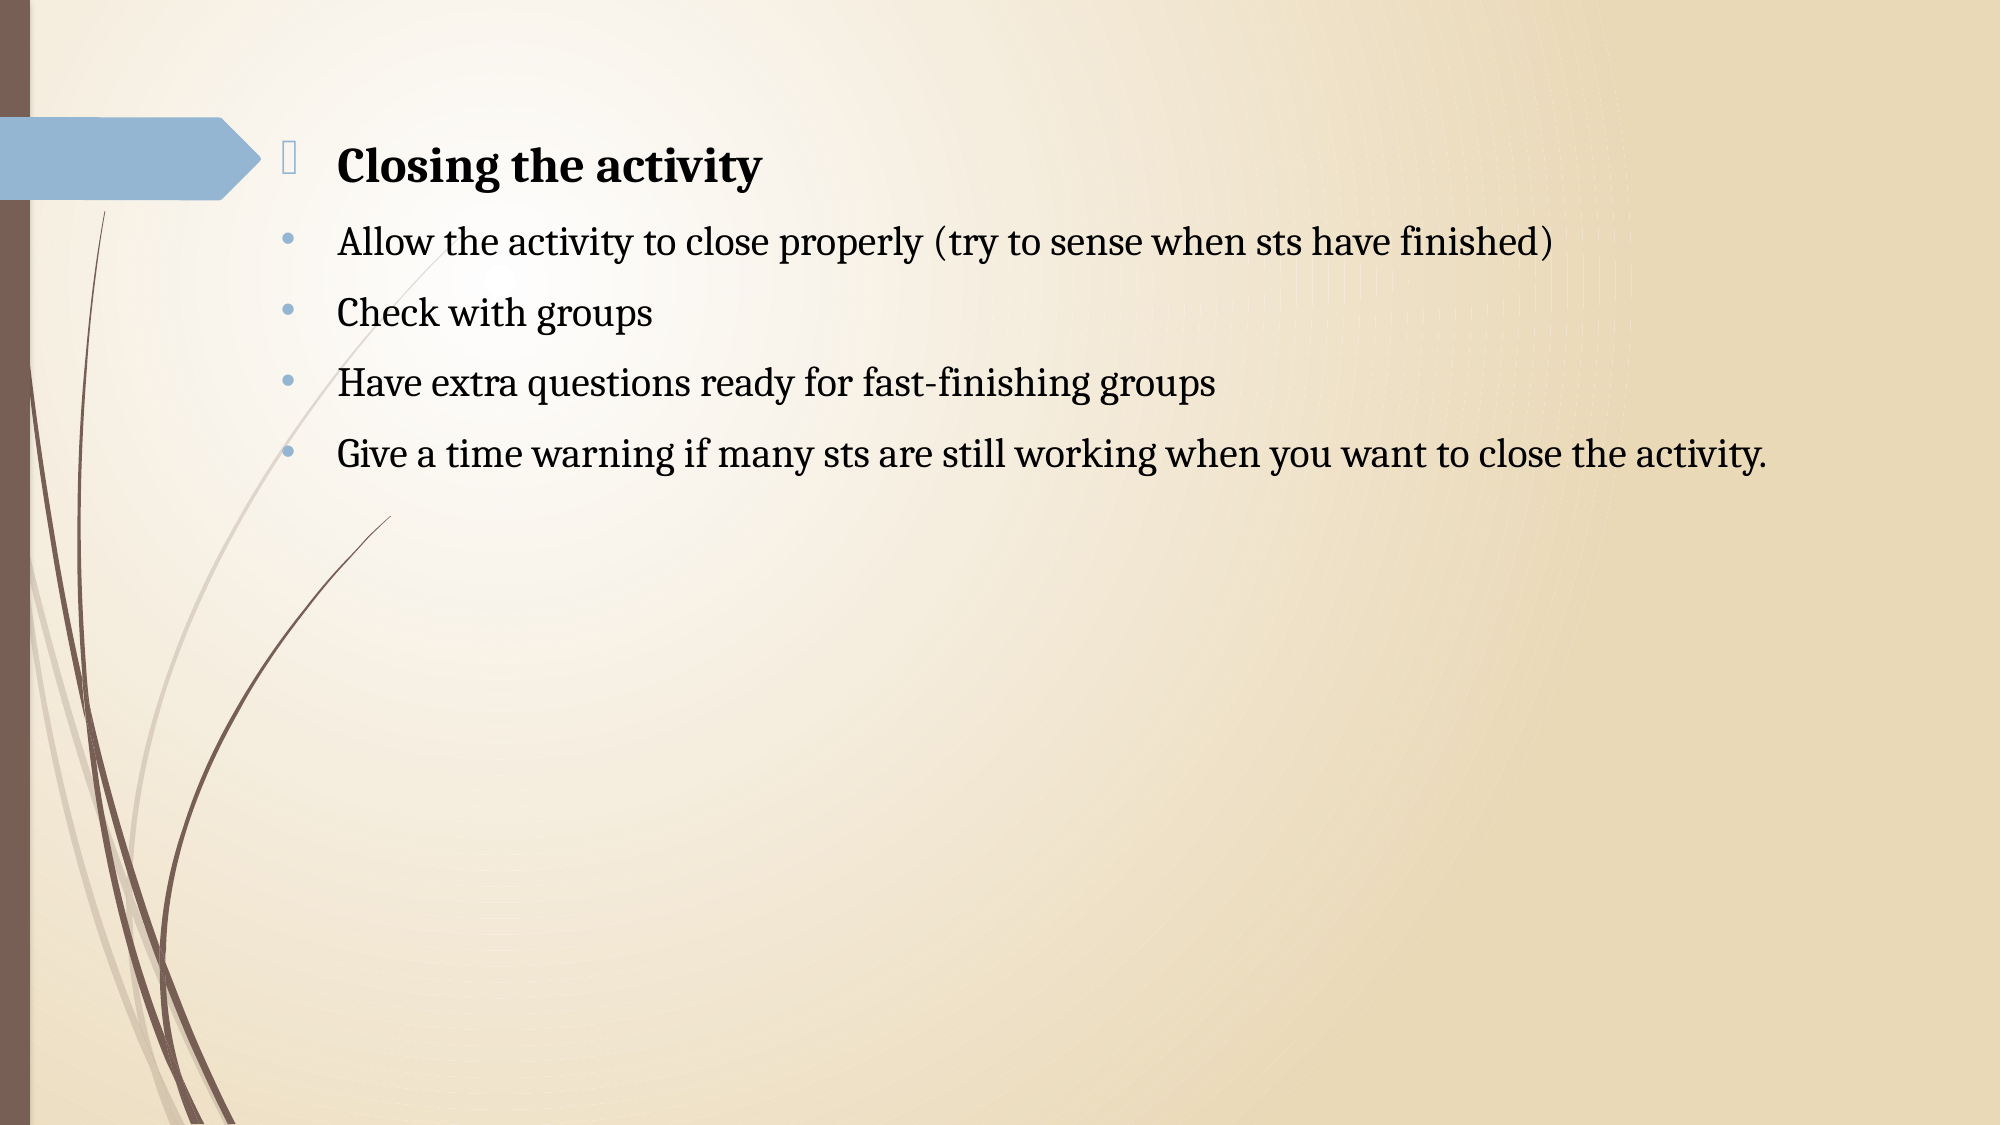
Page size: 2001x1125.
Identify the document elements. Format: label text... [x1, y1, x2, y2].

list Closing the activity Allow the activity to close properly (try to sense when sts have finished) Check with groups Have extra questions ready for fast-finishing groups Give a time warning if many sts are still working when you want to close the activity. [265, 125, 1888, 1010]
